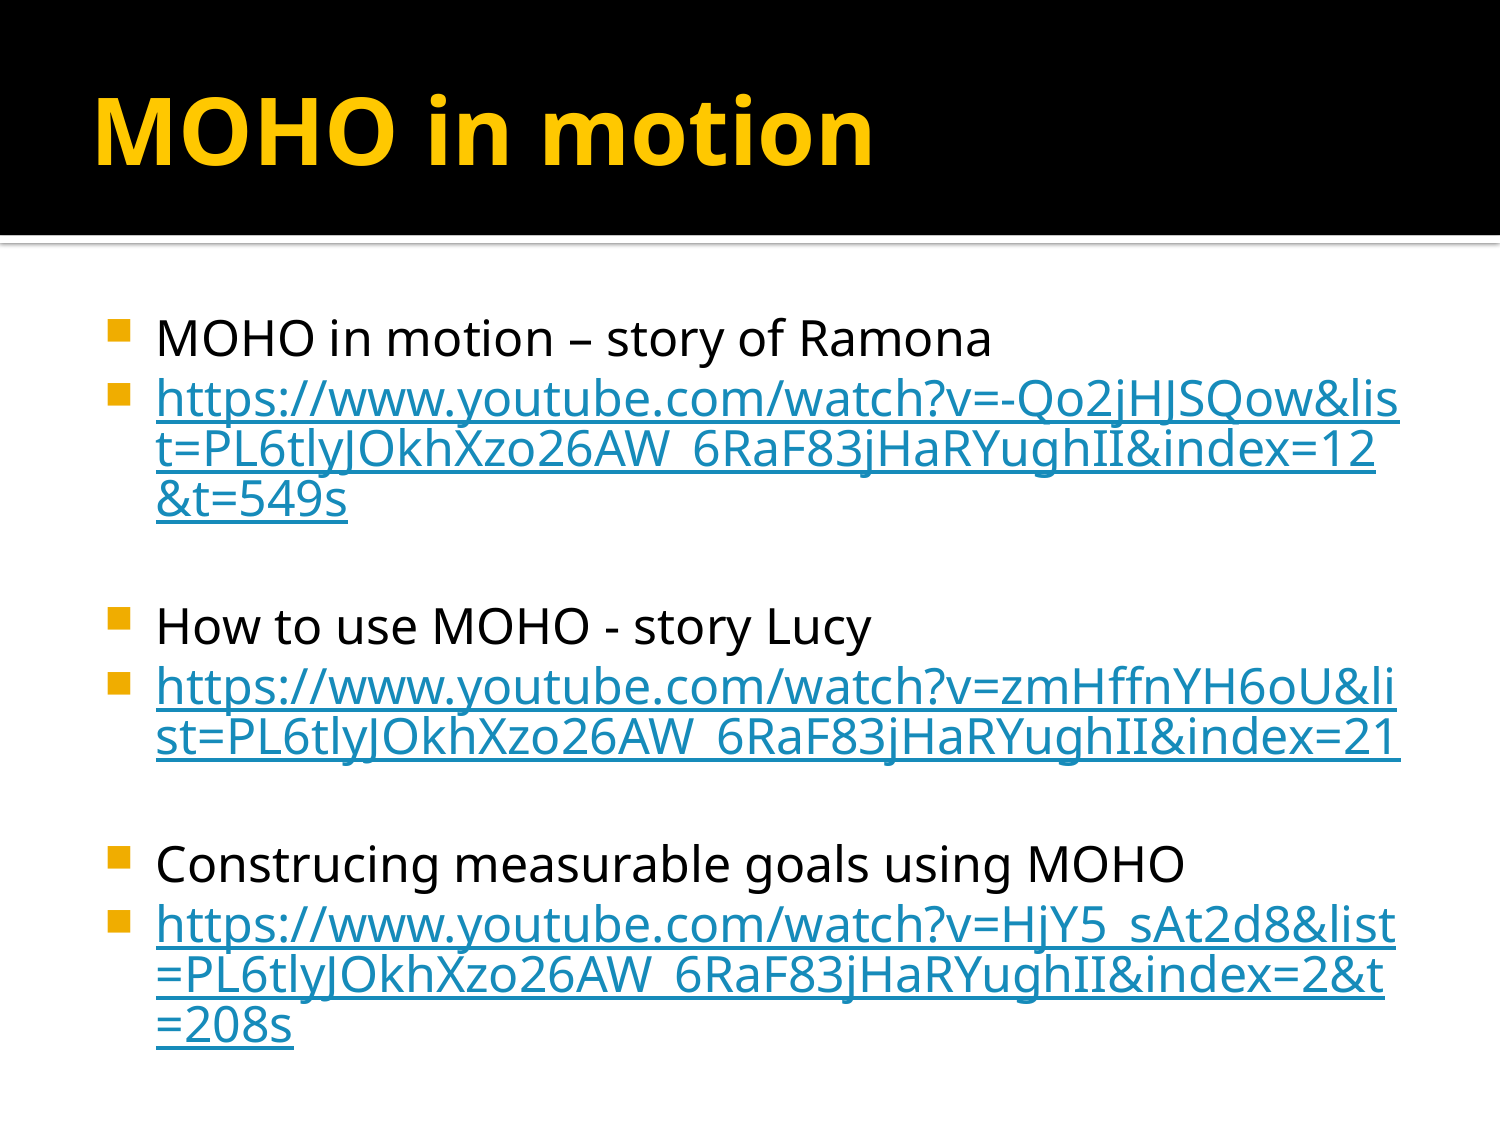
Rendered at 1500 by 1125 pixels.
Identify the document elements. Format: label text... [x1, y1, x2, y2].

title MOHO in motion [75, 25, 1425, 231]
list MOHO in motion – story of Ramona https://www.youtube.com/watch?v=-Qo2jHJSQow&list=PL6tlyJOkhXzo26AW_6RaF83jHaRYughII&index=12&t=549s How to use MOHO - story Lucy https://www.youtube.com/watch?v=zmHffnYH6oU&list=PL6tlyJOkhXzo26AW_6RaF83jHaRYughII&index=21 Construcing measurable goals using MOHO https://www.youtube.com/watch?v=HjY5_sAt2d8&list=PL6tlyJOkhXzo26AW_6RaF83jHaRYughII&index=2&t=208s [74, 290, 1426, 1051]
